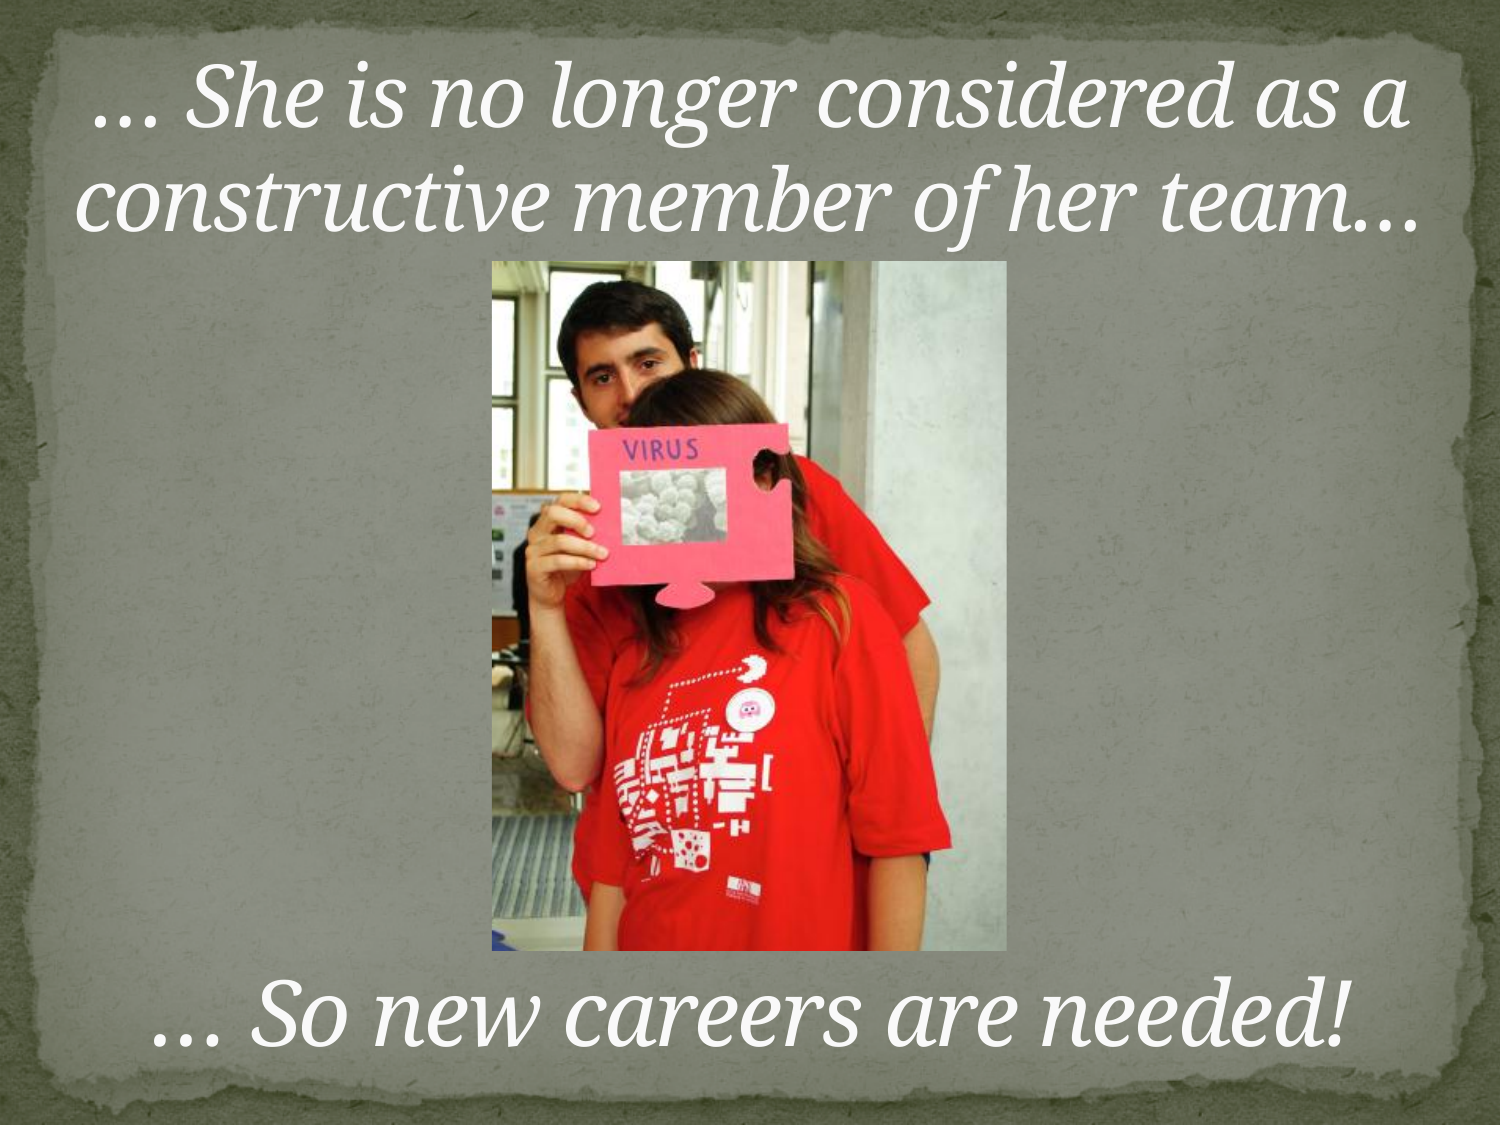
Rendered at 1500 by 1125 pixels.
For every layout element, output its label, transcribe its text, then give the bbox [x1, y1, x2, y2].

text_box … So new careers are needed! [2, 897, 1500, 1123]
text_box … She is no longer considered as a constructive member of her team… [0, 32, 1500, 258]
picture [491, 261, 1008, 953]
